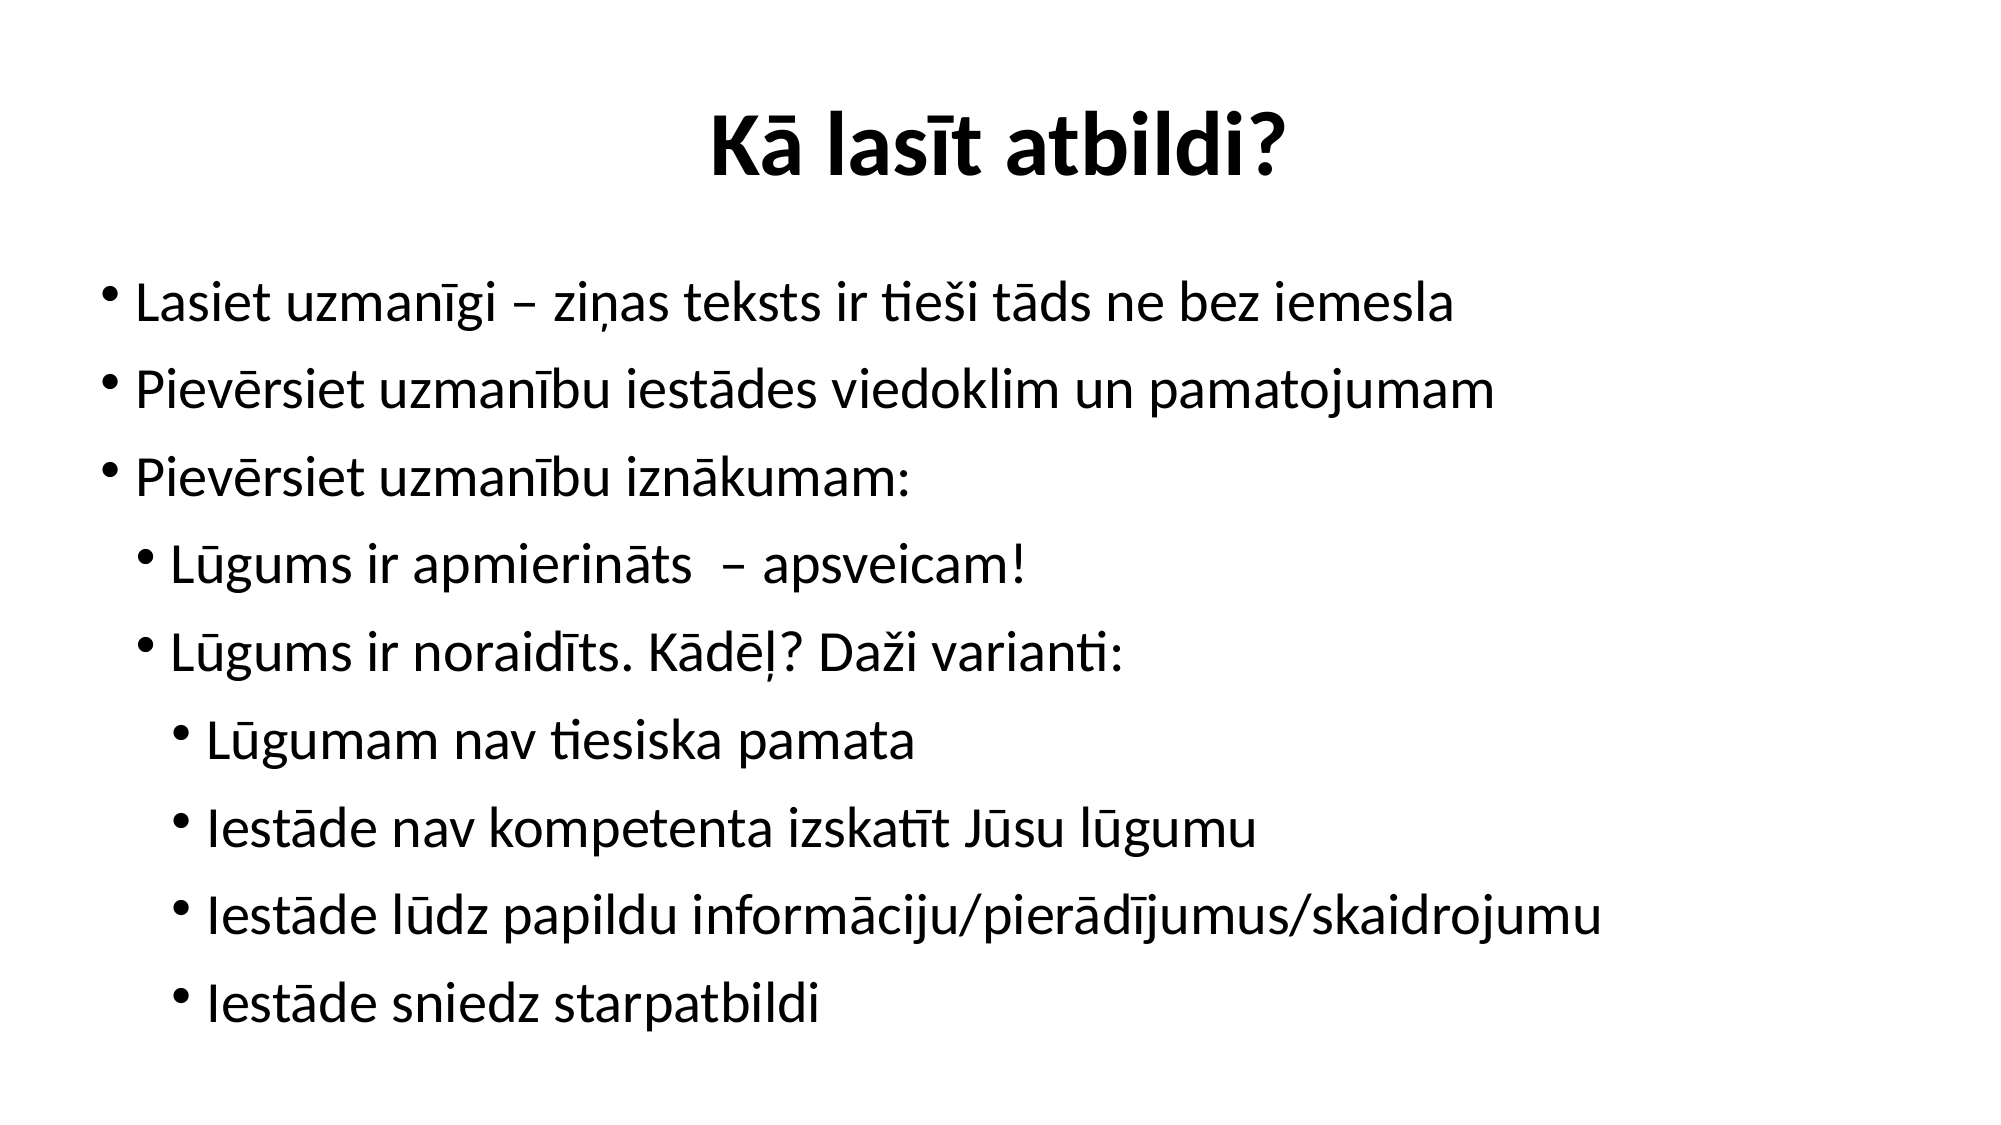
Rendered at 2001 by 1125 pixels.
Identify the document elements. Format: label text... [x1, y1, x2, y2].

text_box Lasiet uzmanīgi – ziņas teksts ir tieši tāds ne bez iemesla Pievērsiet uzmanību iestādes viedoklim un pamatojumam Pievērsiet uzmanību iznākumam: Lūgums ir apmierināts – apsveicam! Lūgums ir noraidīts. Kādēļ? Daži varianti: Lūgumam nav tiesiska pamata Iestāde nav kompetenta izskatīt Jūsu lūgumu Iestāde lūdz papildu informāciju/pierādījumus/skaidrojumu Iestāde sniedz starpatbildi [99, 243, 1900, 1054]
text_box Kā lasīt atbildi? [99, 44, 1900, 233]
